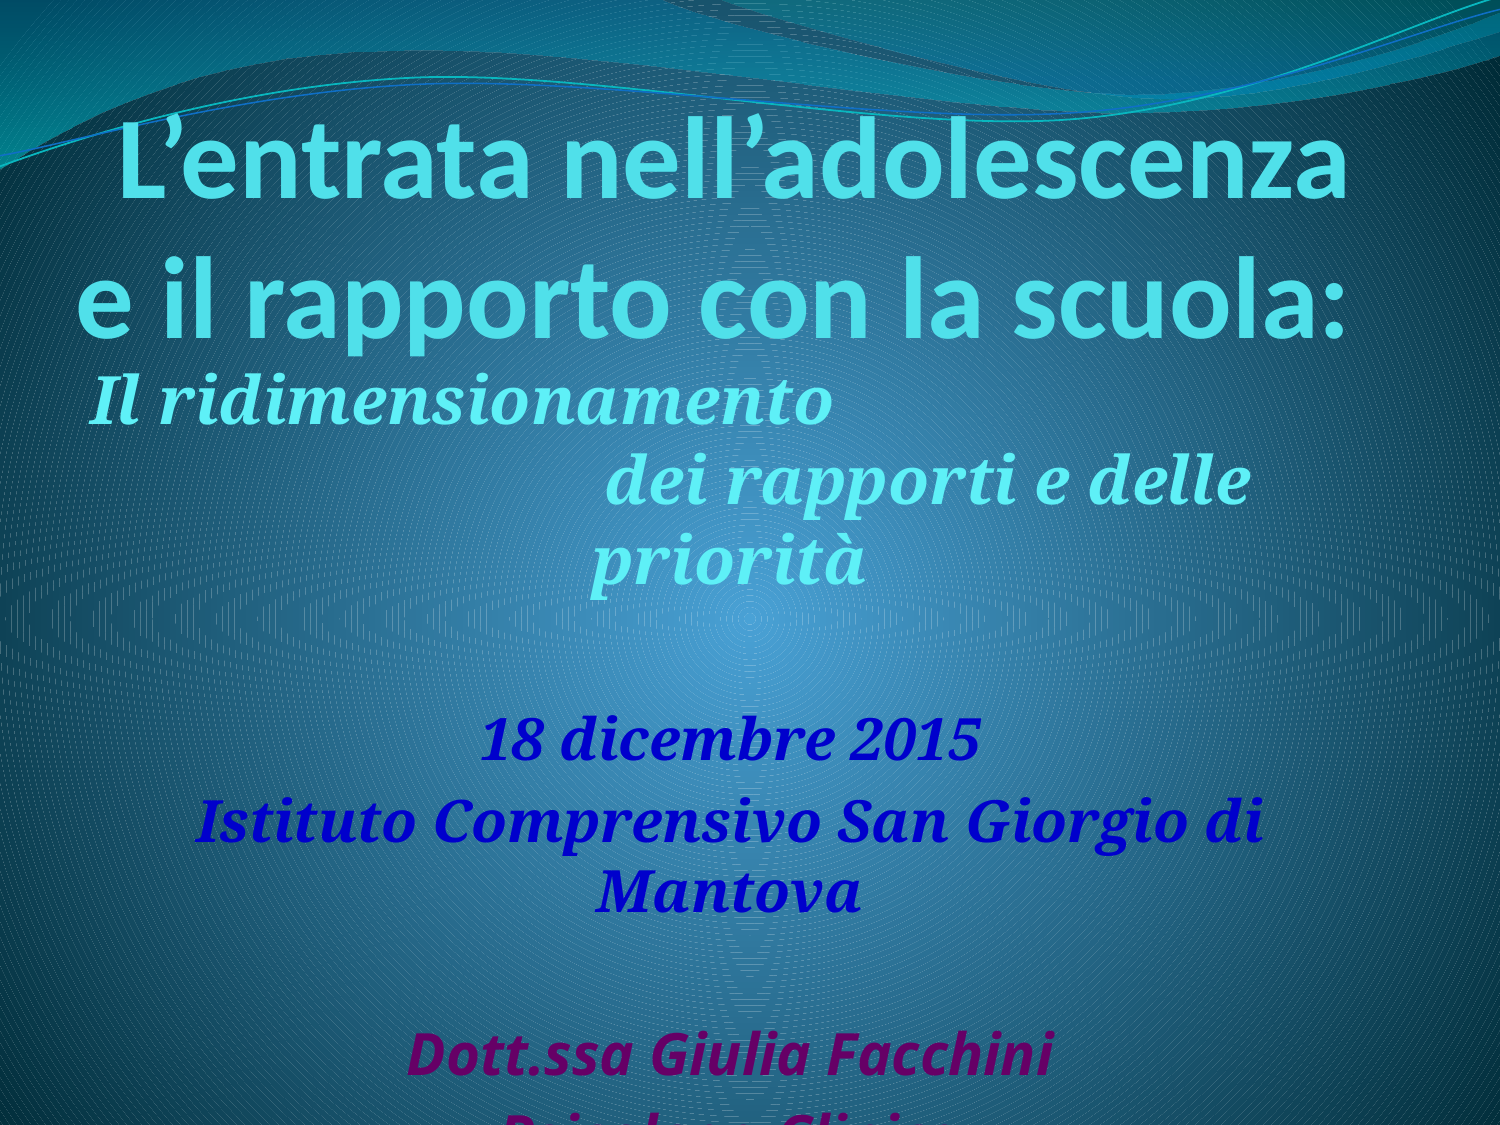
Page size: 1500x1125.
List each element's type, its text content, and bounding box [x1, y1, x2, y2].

subtitle Il ridimensionamento dei rapporti e delle priorità 18 dicembre 2015 Istituto Comprensivo San Giorgio di Mantova Dott.ssa Giulia Facchini Psicologa Clinica [87, 349, 1377, 1067]
title L’entrata nell’adolescenza e il rapporto con la scuola: [67, 61, 1356, 362]
